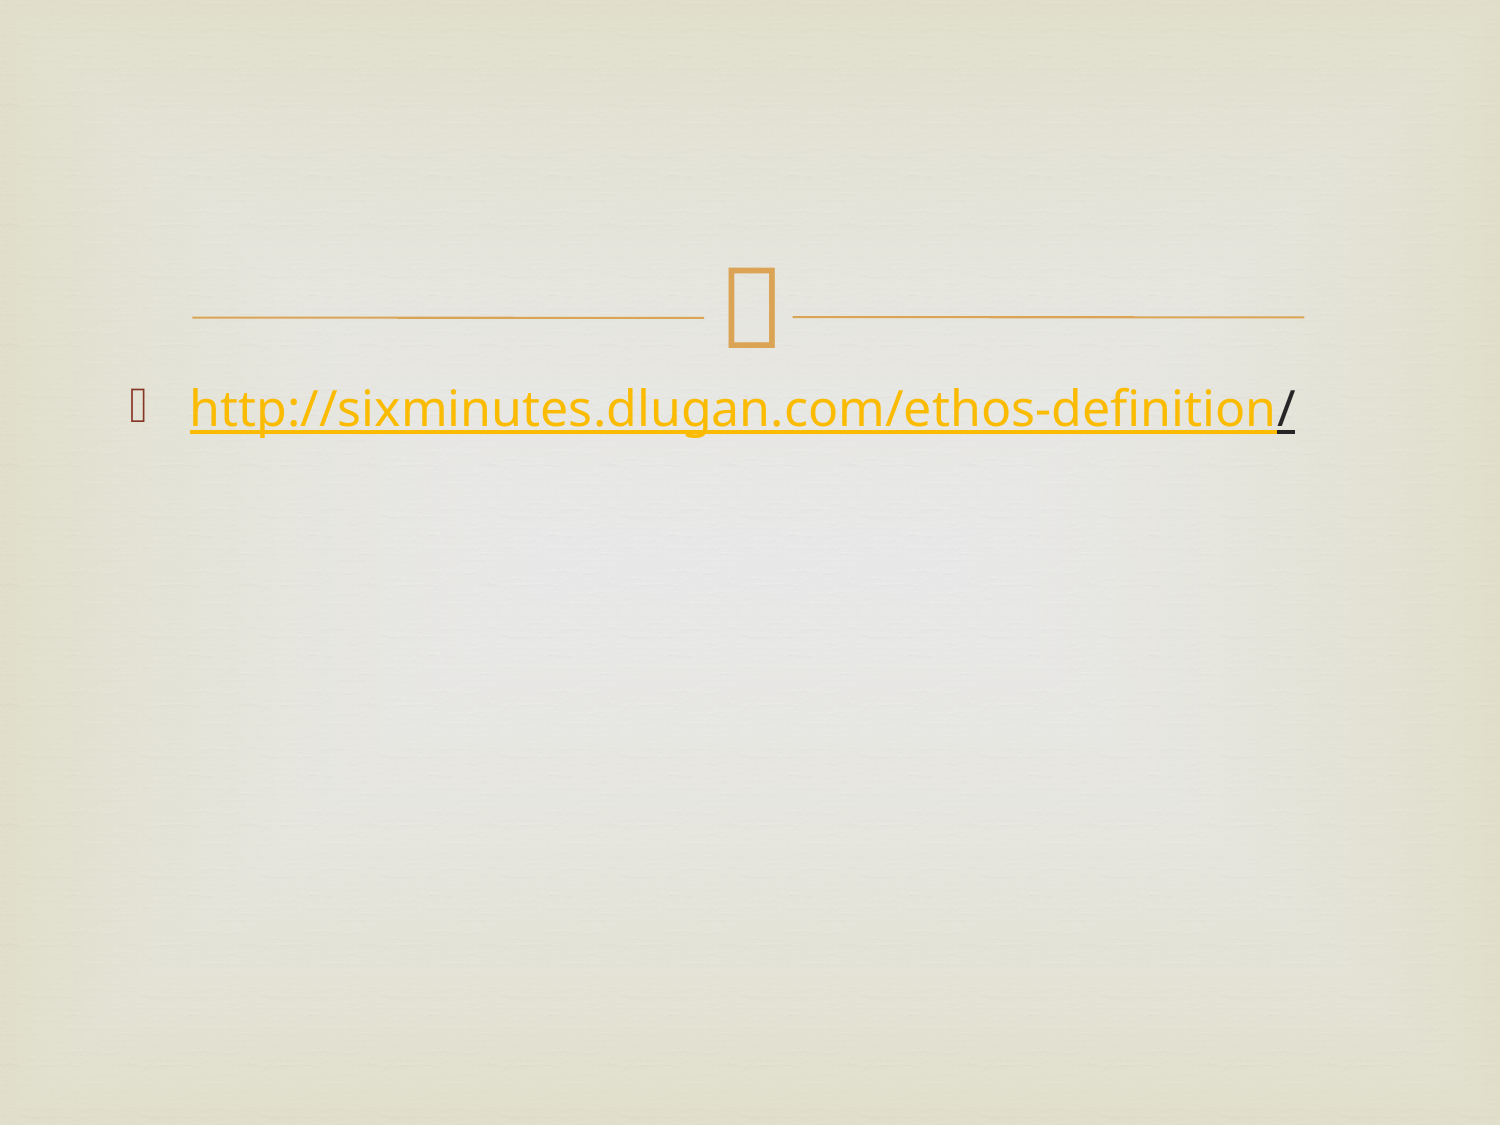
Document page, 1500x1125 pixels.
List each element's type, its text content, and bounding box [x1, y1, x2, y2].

list http://sixminutes.dlugan.com/ethos-definition/ [114, 368, 1386, 1005]
